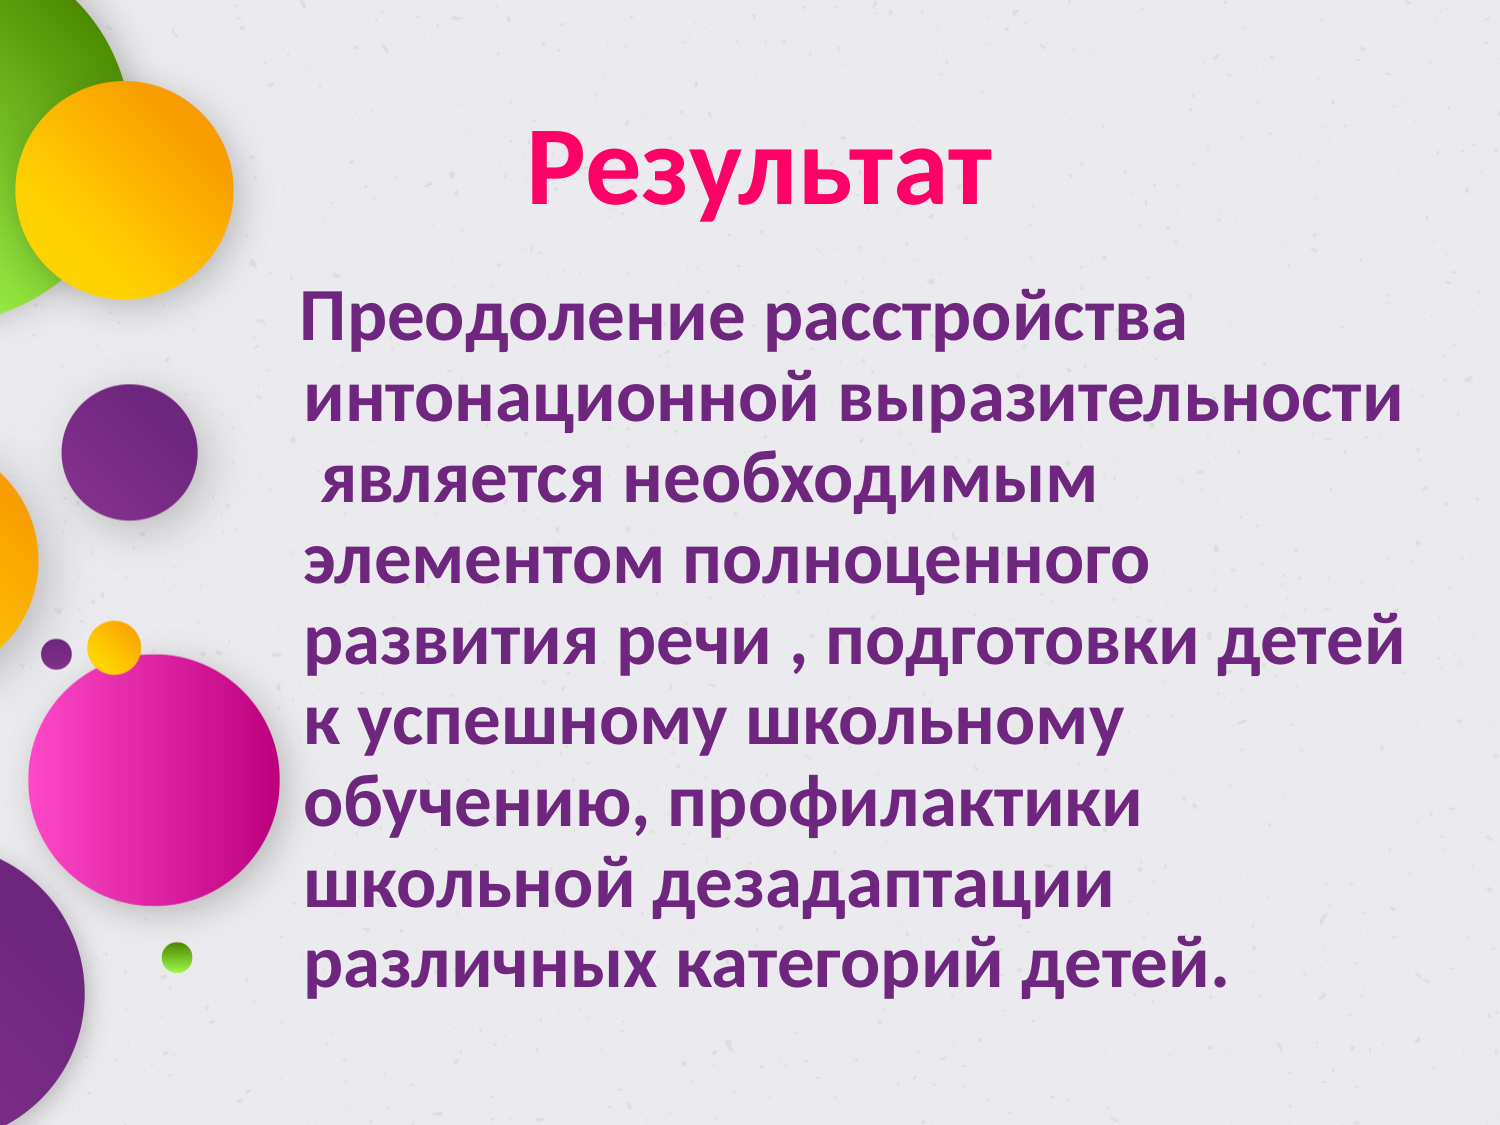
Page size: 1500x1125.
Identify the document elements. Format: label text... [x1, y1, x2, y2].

picture [0, 0, 1500, 1125]
list Преодоление расстройства интонационной выразительности является необходимым элементом полноценного развития речи , подготовки детей к успешному школьному обучению, профилактики школьной дезадаптации различных категорий детей. [250, 268, 1432, 1014]
title Результат [103, 59, 1397, 278]
